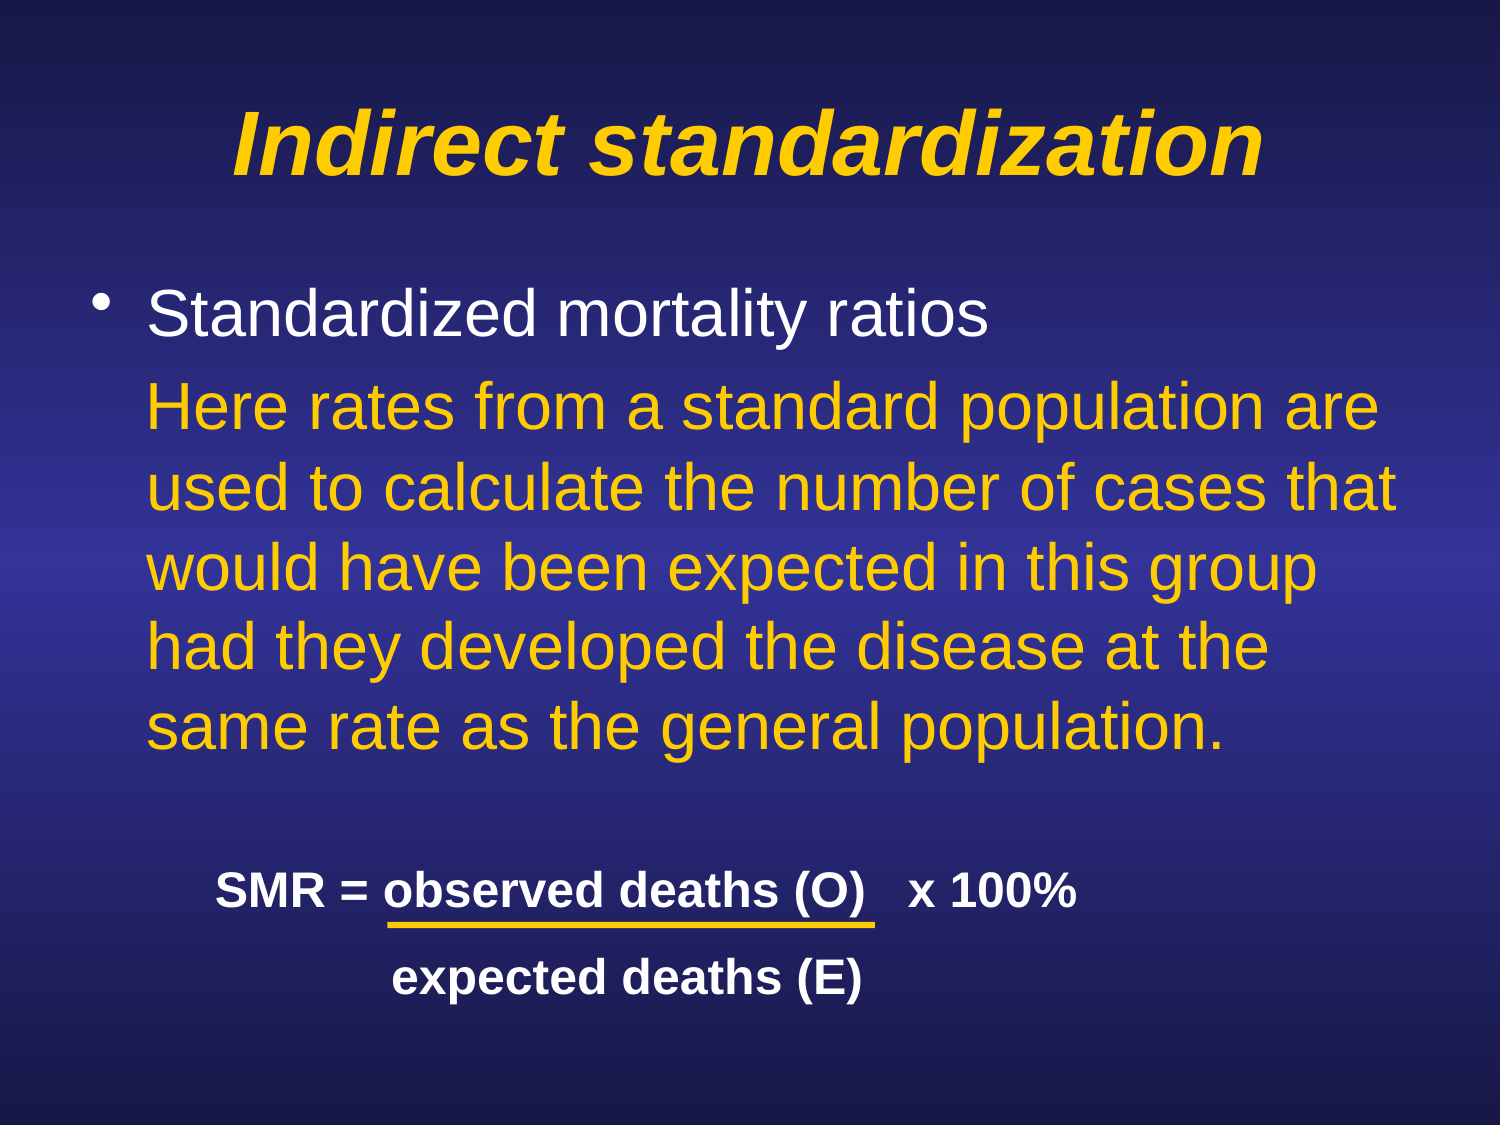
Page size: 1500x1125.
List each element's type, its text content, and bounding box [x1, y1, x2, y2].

title Indirect standardization [74, 44, 1426, 233]
list Standardized mortality ratios Here rates from a standard population are used to calculate the number of cases that would have been expected in this group had they developed the disease at the same rate as the general population. [74, 262, 1426, 1006]
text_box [199, 850, 1151, 1013]
